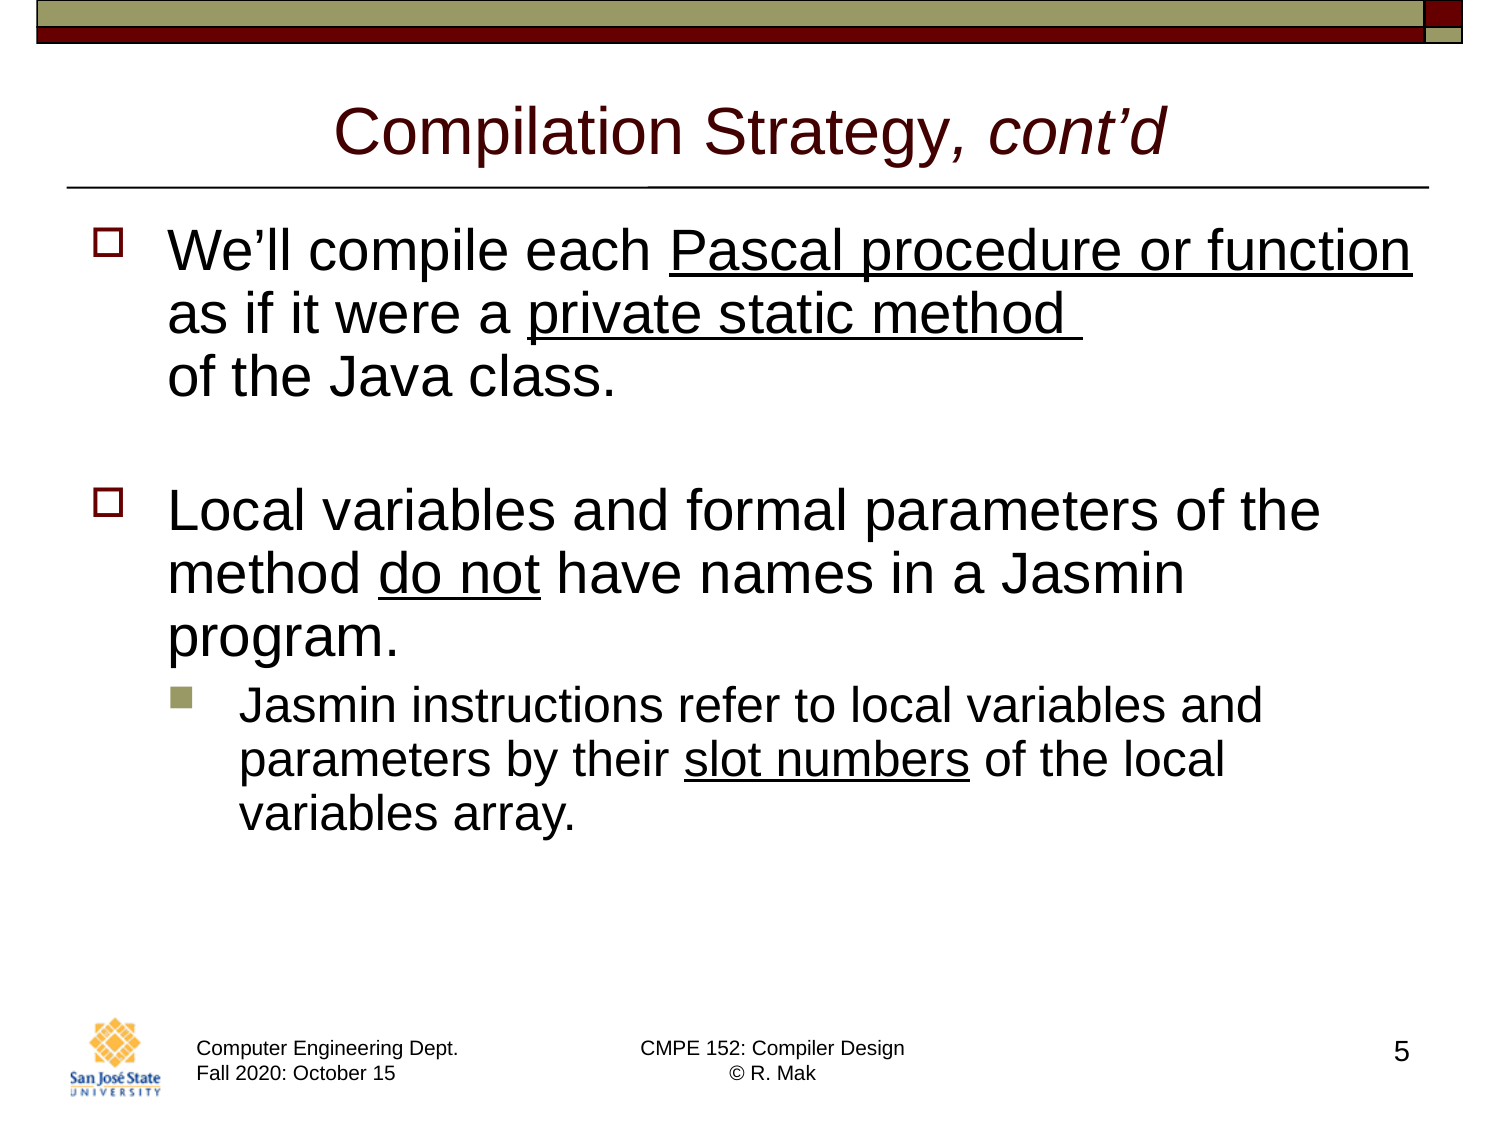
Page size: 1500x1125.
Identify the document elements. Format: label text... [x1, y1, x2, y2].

picture [60, 1012, 166, 1112]
slide_number 5 [1320, 1025, 1425, 1100]
title Compilation Strategy, cont’d [75, 67, 1425, 175]
list We’ll compile each Pascal procedure or function as if it were a private static method of the Java class. Local variables and formal parameters of the method do not have names in a Jasmin program. Jasmin instructions refer to local variables and parameters by their slot numbers of the local variables array. [75, 212, 1440, 1006]
